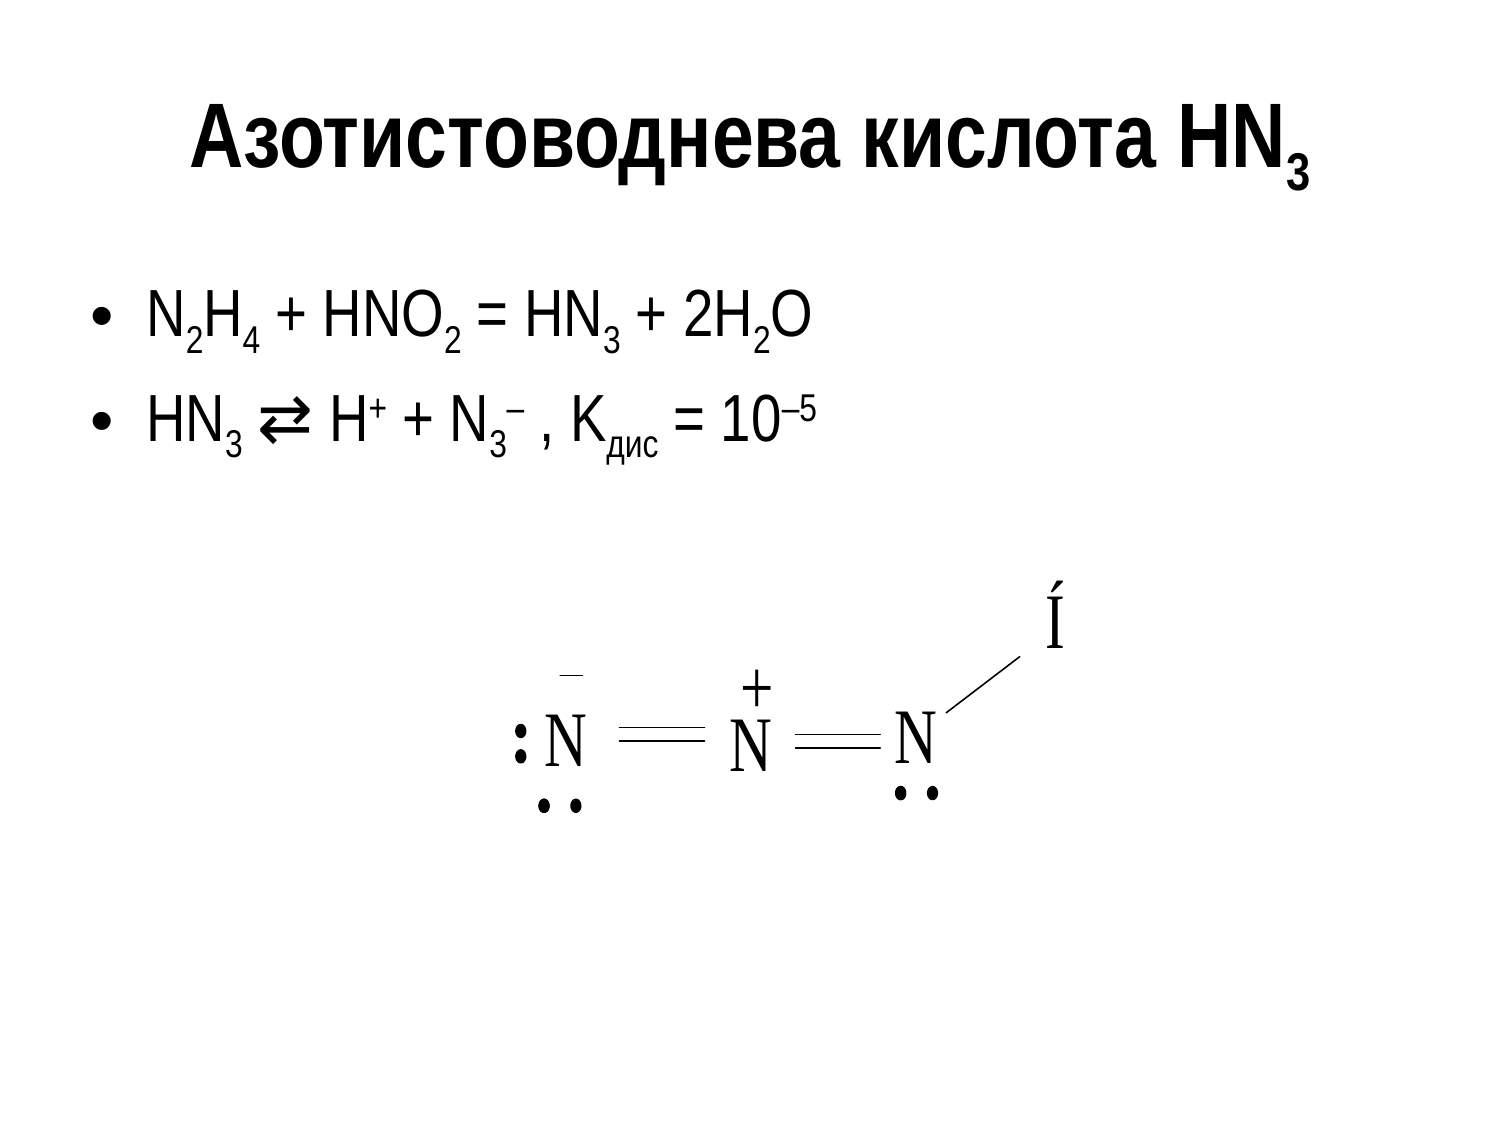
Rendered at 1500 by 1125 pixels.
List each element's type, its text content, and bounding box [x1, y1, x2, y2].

list N2H4 + HNO2 = HN3 + 2H2O HN3 ⇄ Н+ + N3– , Kдис = 10–5 [75, 262, 1425, 1005]
title Азотистоводнева кислота HN3 [75, 45, 1425, 233]
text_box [503, 573, 1091, 833]
